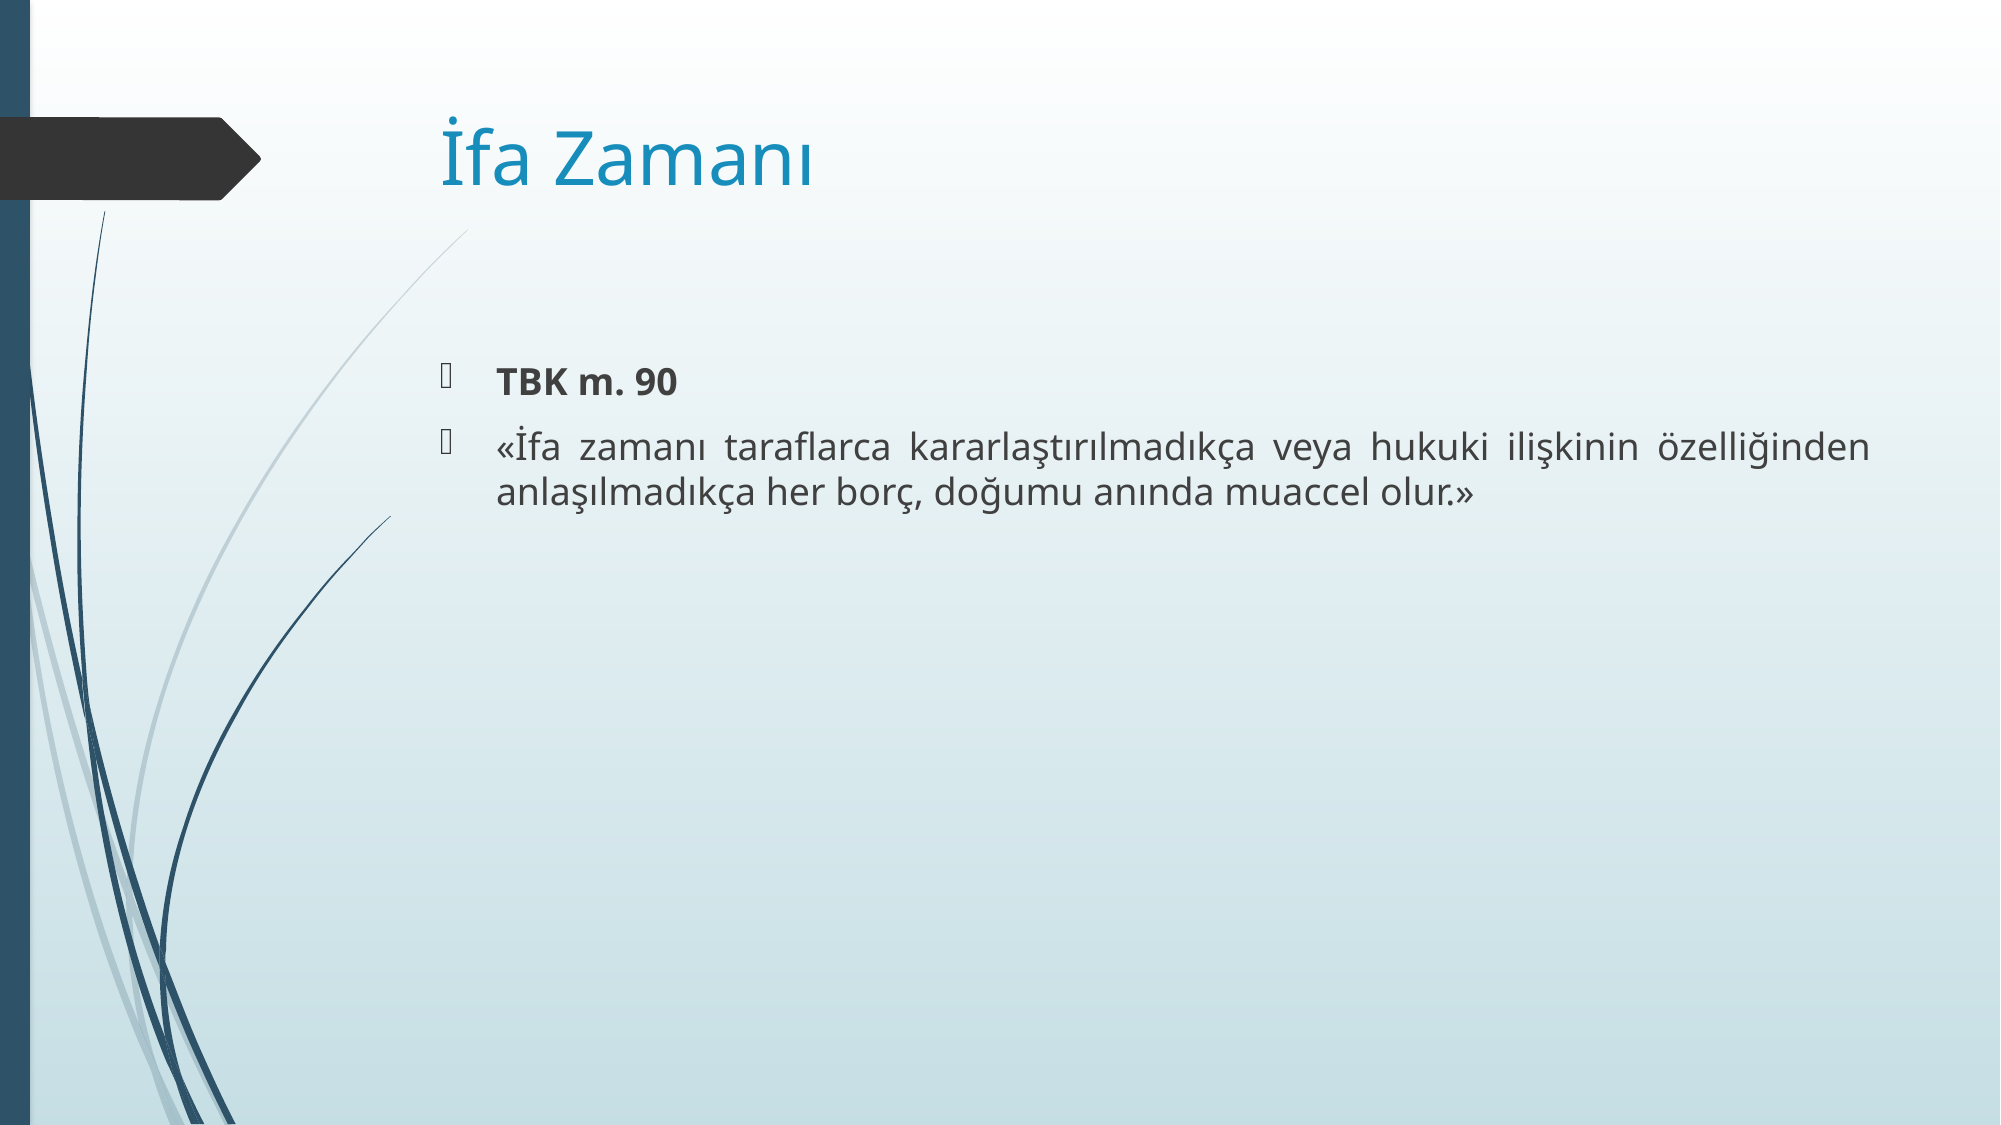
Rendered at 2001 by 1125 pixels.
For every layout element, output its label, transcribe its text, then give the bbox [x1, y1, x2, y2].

list TBK m. 90 «İfa zamanı taraflarca kararlaştırılmadıkça veya hukuki ilişkinin özelliğinden anlaşılmadıkça her borç, doğumu anında muaccel olur.» [424, 350, 1888, 970]
title İfa Zamanı [425, 102, 1888, 313]
